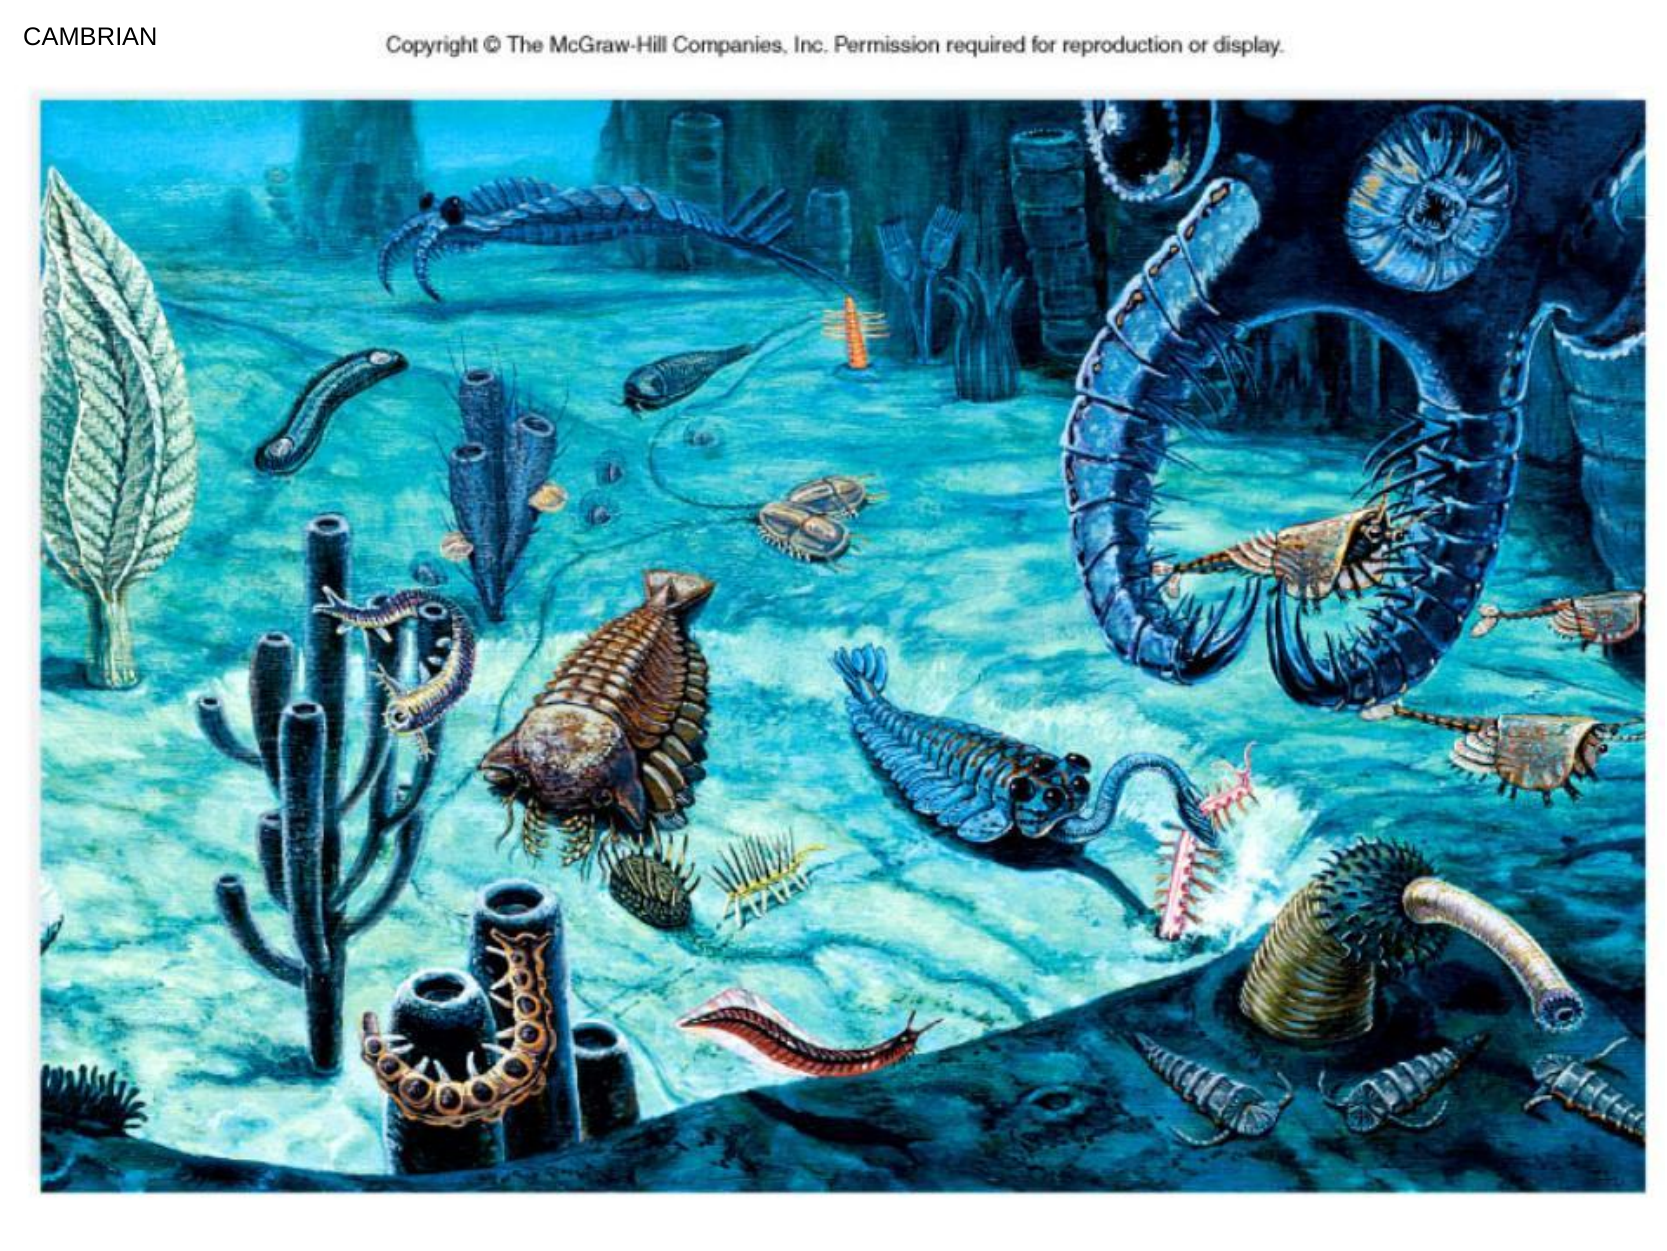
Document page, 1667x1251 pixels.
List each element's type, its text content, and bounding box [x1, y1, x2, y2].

title CAMBRIAN [16, 8, 356, 57]
text_box [1, 31, 1665, 1219]
